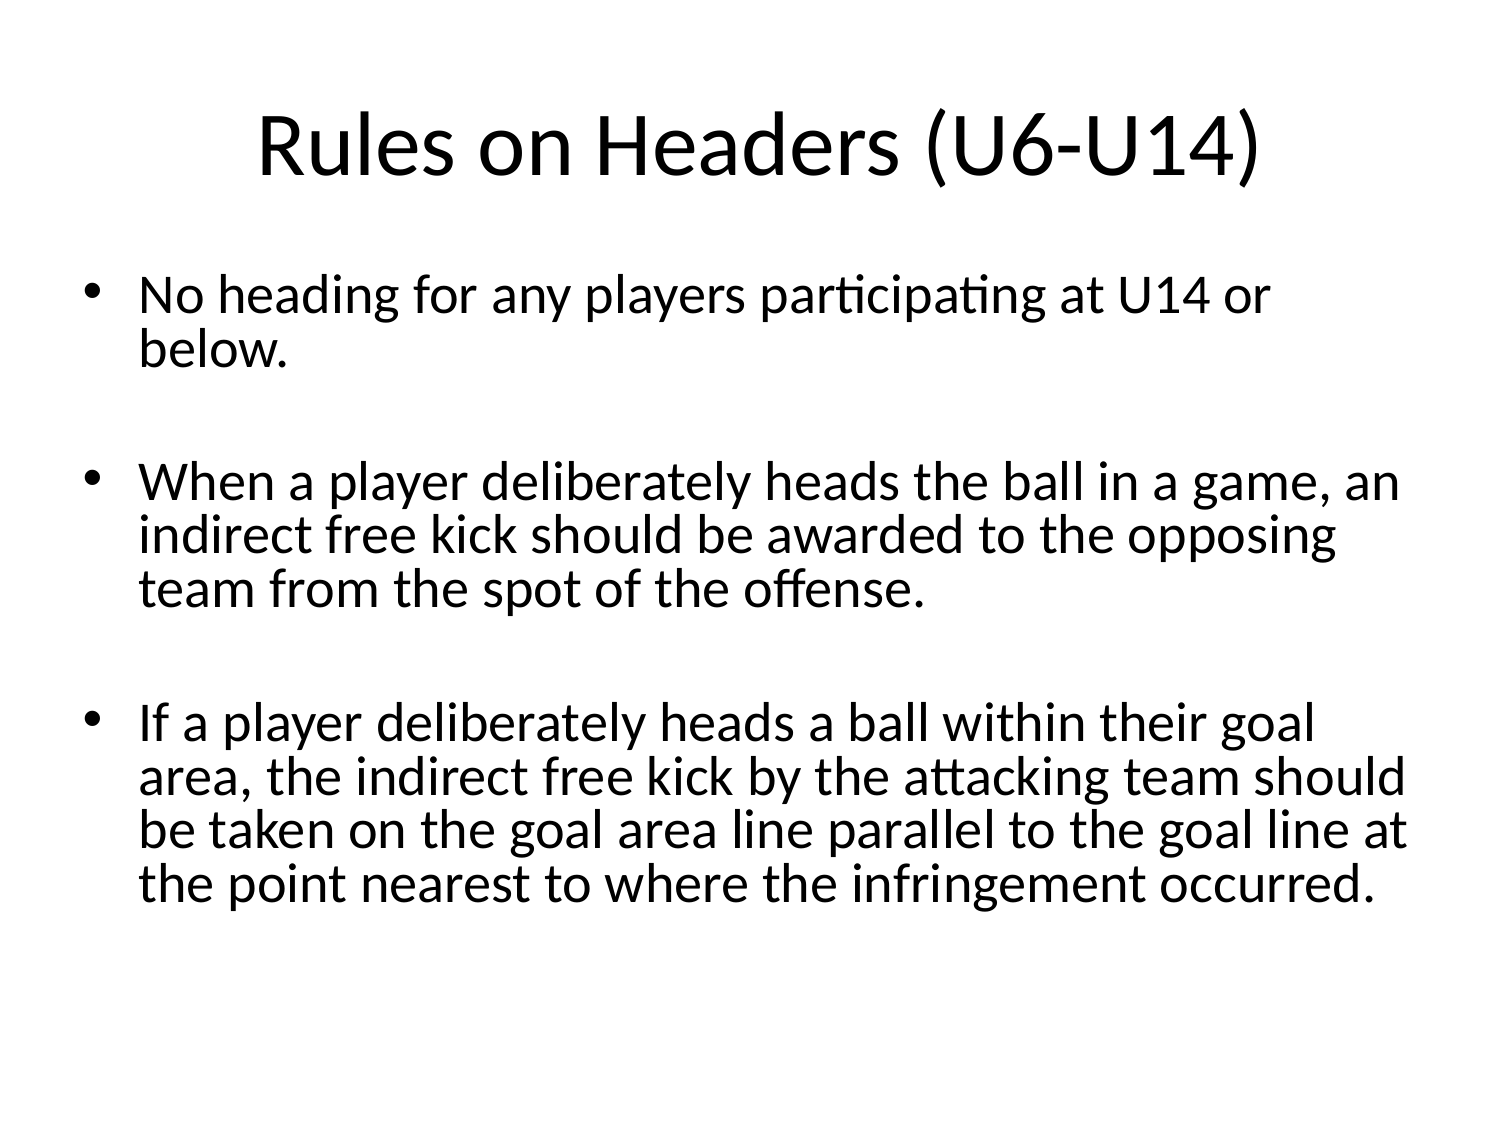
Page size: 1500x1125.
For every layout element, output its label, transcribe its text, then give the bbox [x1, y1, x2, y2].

title Rules on Headers (U6-U14) [74, 44, 1426, 234]
list No heading for any players participating at U14 or below. When a player deliberately heads the ball in a game, an indirect free kick should be awarded to the opposing team from the spot of the offense. If a player deliberately heads a ball within their goal area, the indirect free kick by the attacking team should be taken on the goal area line parallel to the goal line at the point nearest to where the infringement occurred. [74, 261, 1426, 1006]
